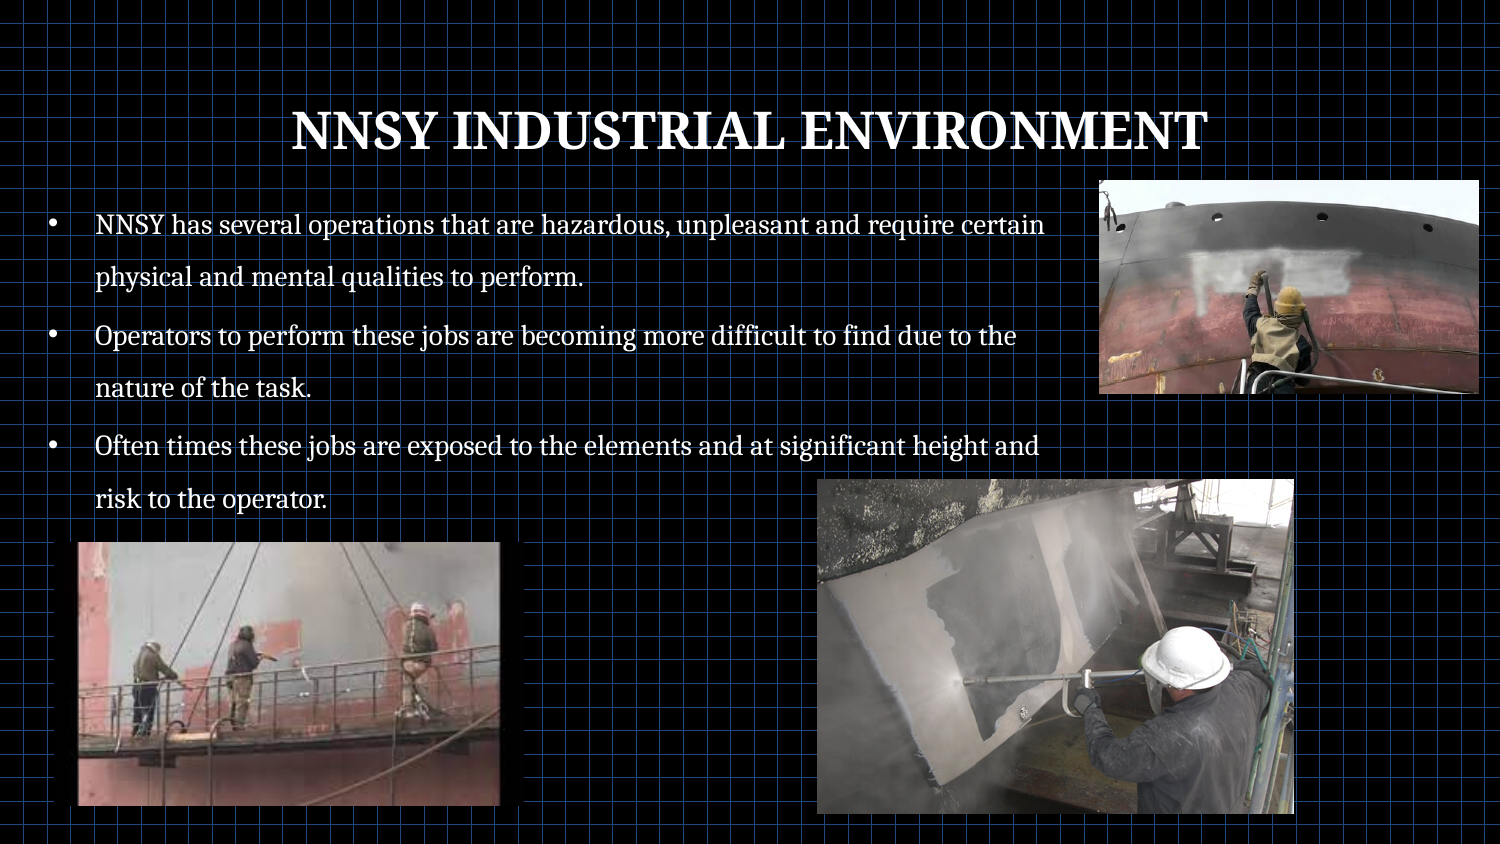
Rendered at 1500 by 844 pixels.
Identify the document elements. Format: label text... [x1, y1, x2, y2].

picture [816, 479, 1294, 815]
title NNSY Industrial Environment [75, 76, 1425, 181]
list NNSY has several operations that are hazardous, unpleasant and require certain physical and mental qualities to perform. Operators to perform these jobs are becoming more difficult to find due to the nature of the task. Often times these jobs are exposed to the elements and at significant height and risk to the operator. [33, 180, 1079, 670]
picture [54, 542, 524, 806]
picture [1098, 179, 1480, 395]
